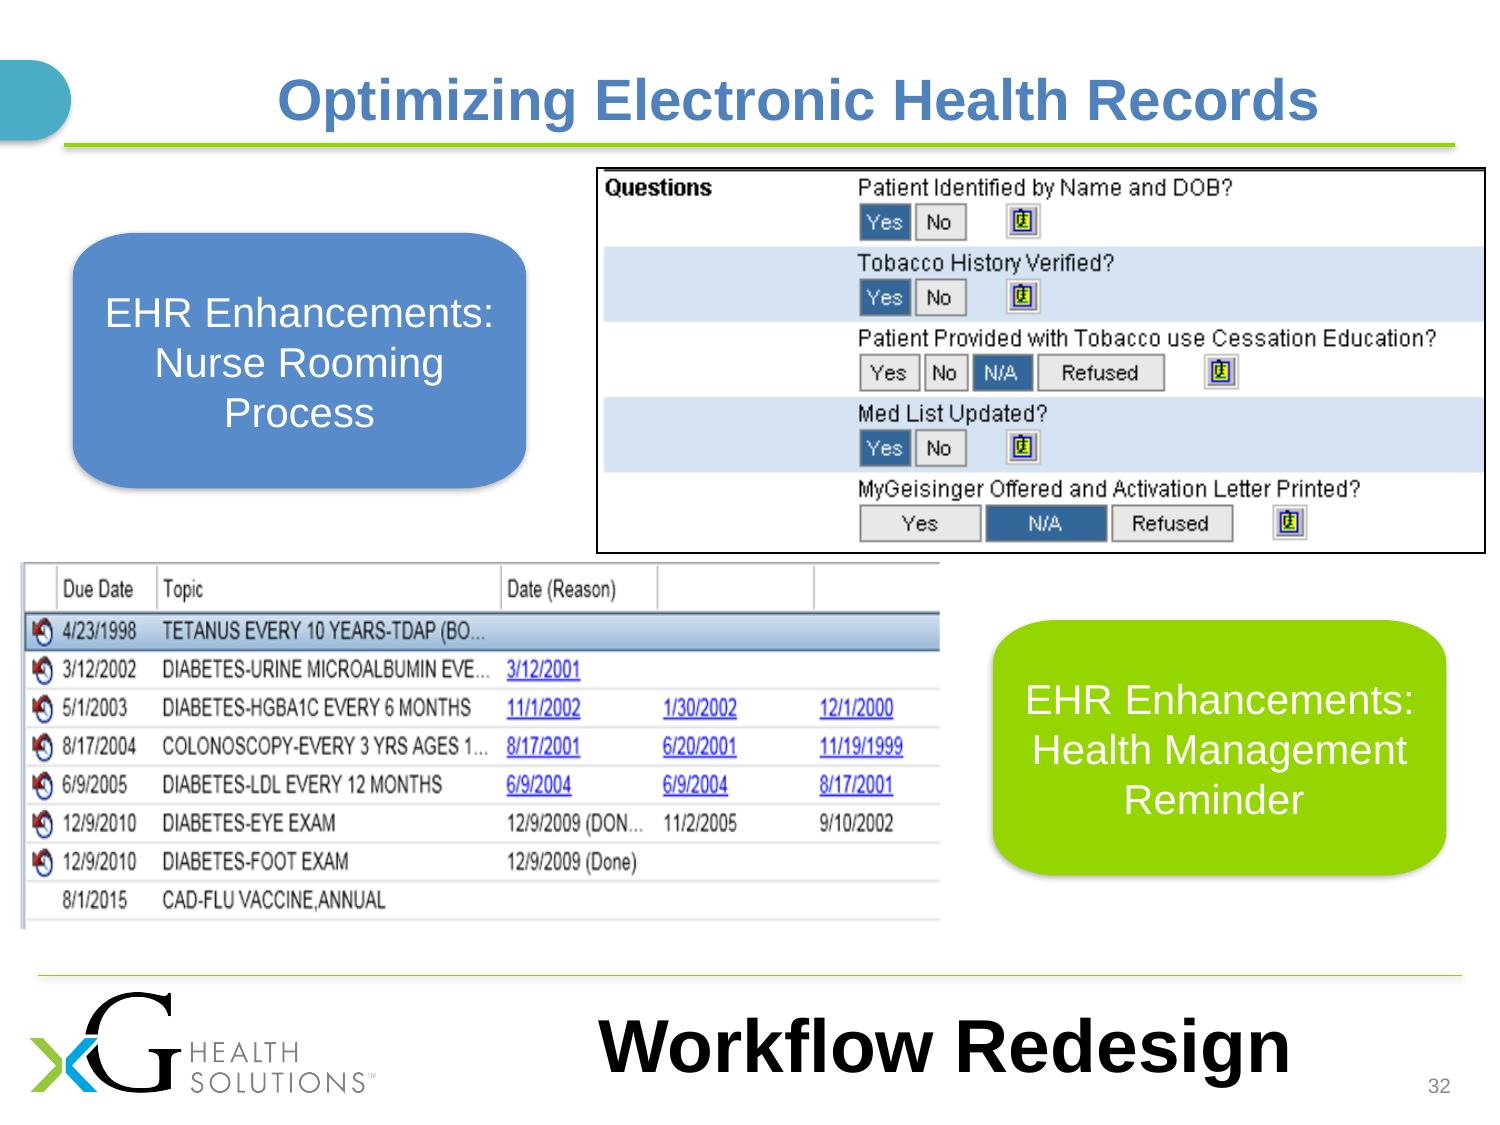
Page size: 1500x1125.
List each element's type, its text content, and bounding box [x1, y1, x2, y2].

text_box Optimizing Electronic Health Records [234, 54, 1364, 124]
text_box EHR Enhancements: Nurse Rooming Process [72, 232, 527, 489]
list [597, 168, 1485, 553]
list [19, 561, 942, 934]
picture [29, 992, 376, 1105]
text_box Workflow Redesign [419, 997, 1472, 1076]
slide_number 32 [1382, 1055, 1496, 1114]
text_box EHR Enhancements: Health Management Reminder [993, 620, 1447, 876]
